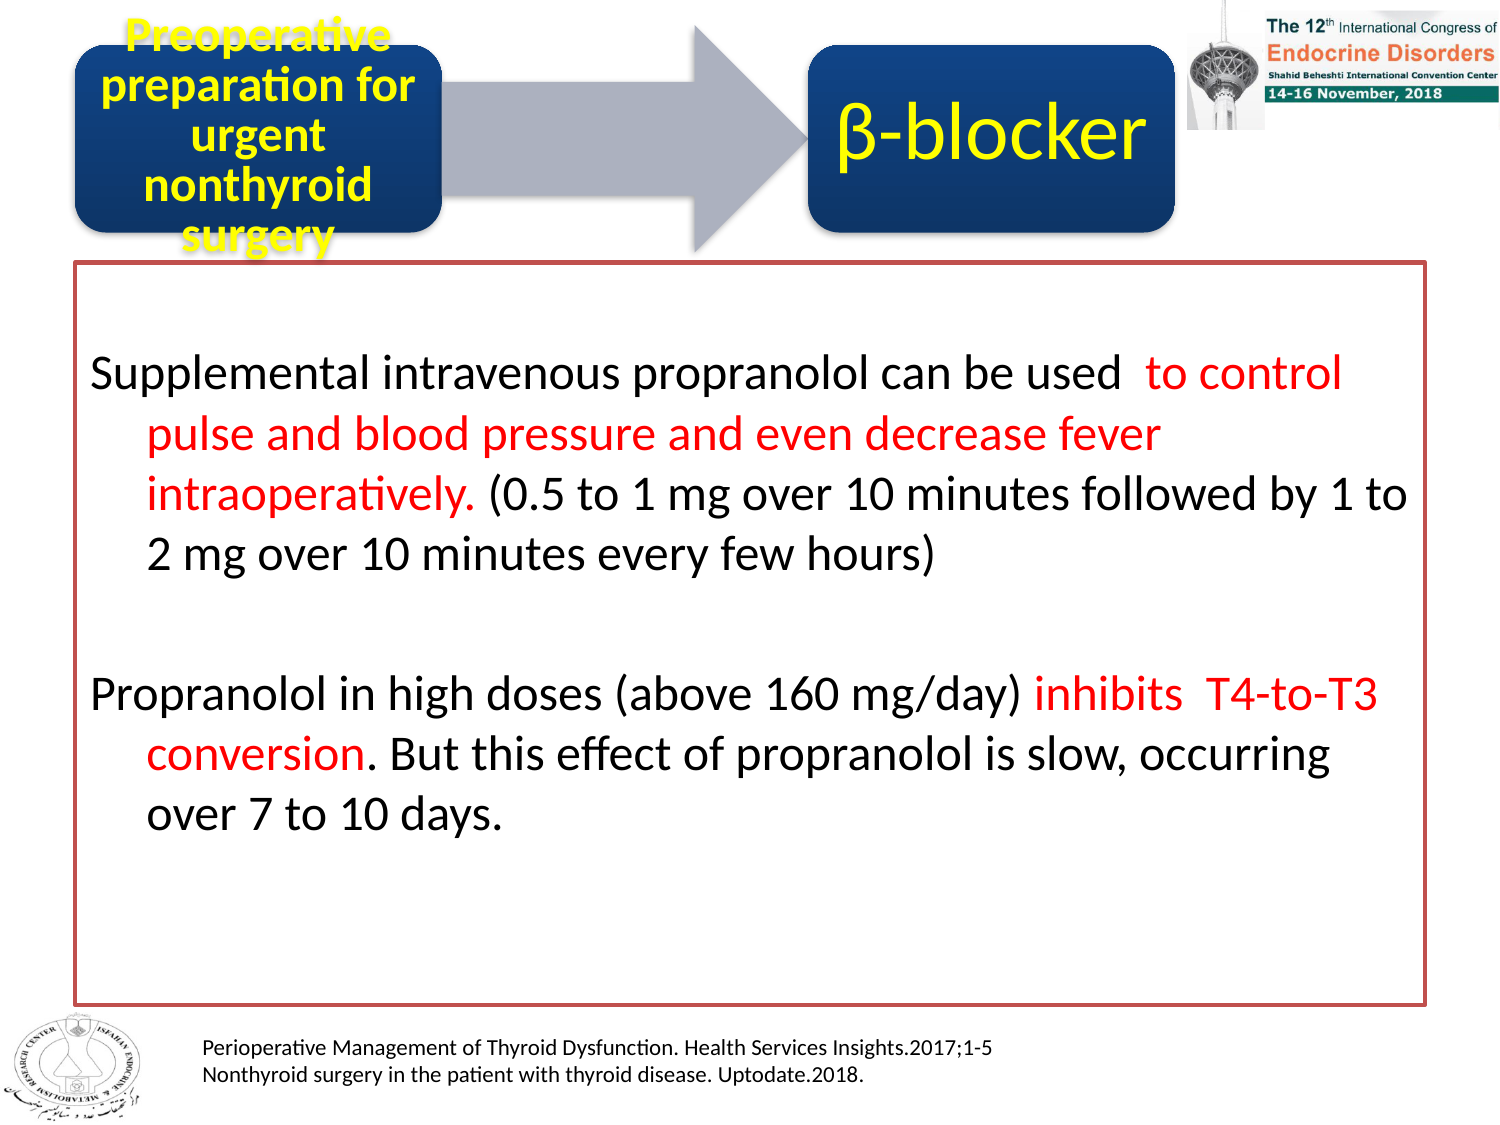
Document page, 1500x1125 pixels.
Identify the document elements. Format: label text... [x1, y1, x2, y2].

picture [0, 1012, 151, 1125]
list Supplemental intravenous propranolol can be used to control pulse and blood pressure and even decrease fever intraoperatively. (0.5 to 1 mg over 10 minutes followed by 1 to 2 mg over 10 minutes every few hours) Propranolol in high doses (above 160 mg/day) inhibits T4-to-T3 conversion. But this effect of propranolol is slow, occurring over 7 to 10 days. [73, 260, 1427, 1007]
picture [1187, 0, 1500, 130]
text_box Perioperative Management of Thyroid Dysfunction. Health Services Insights.2017;1-5 Nonthyroid surgery in the patient with thyroid disease. Uptodate.2018. [185, 1023, 1440, 1097]
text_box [74, 44, 1176, 233]
